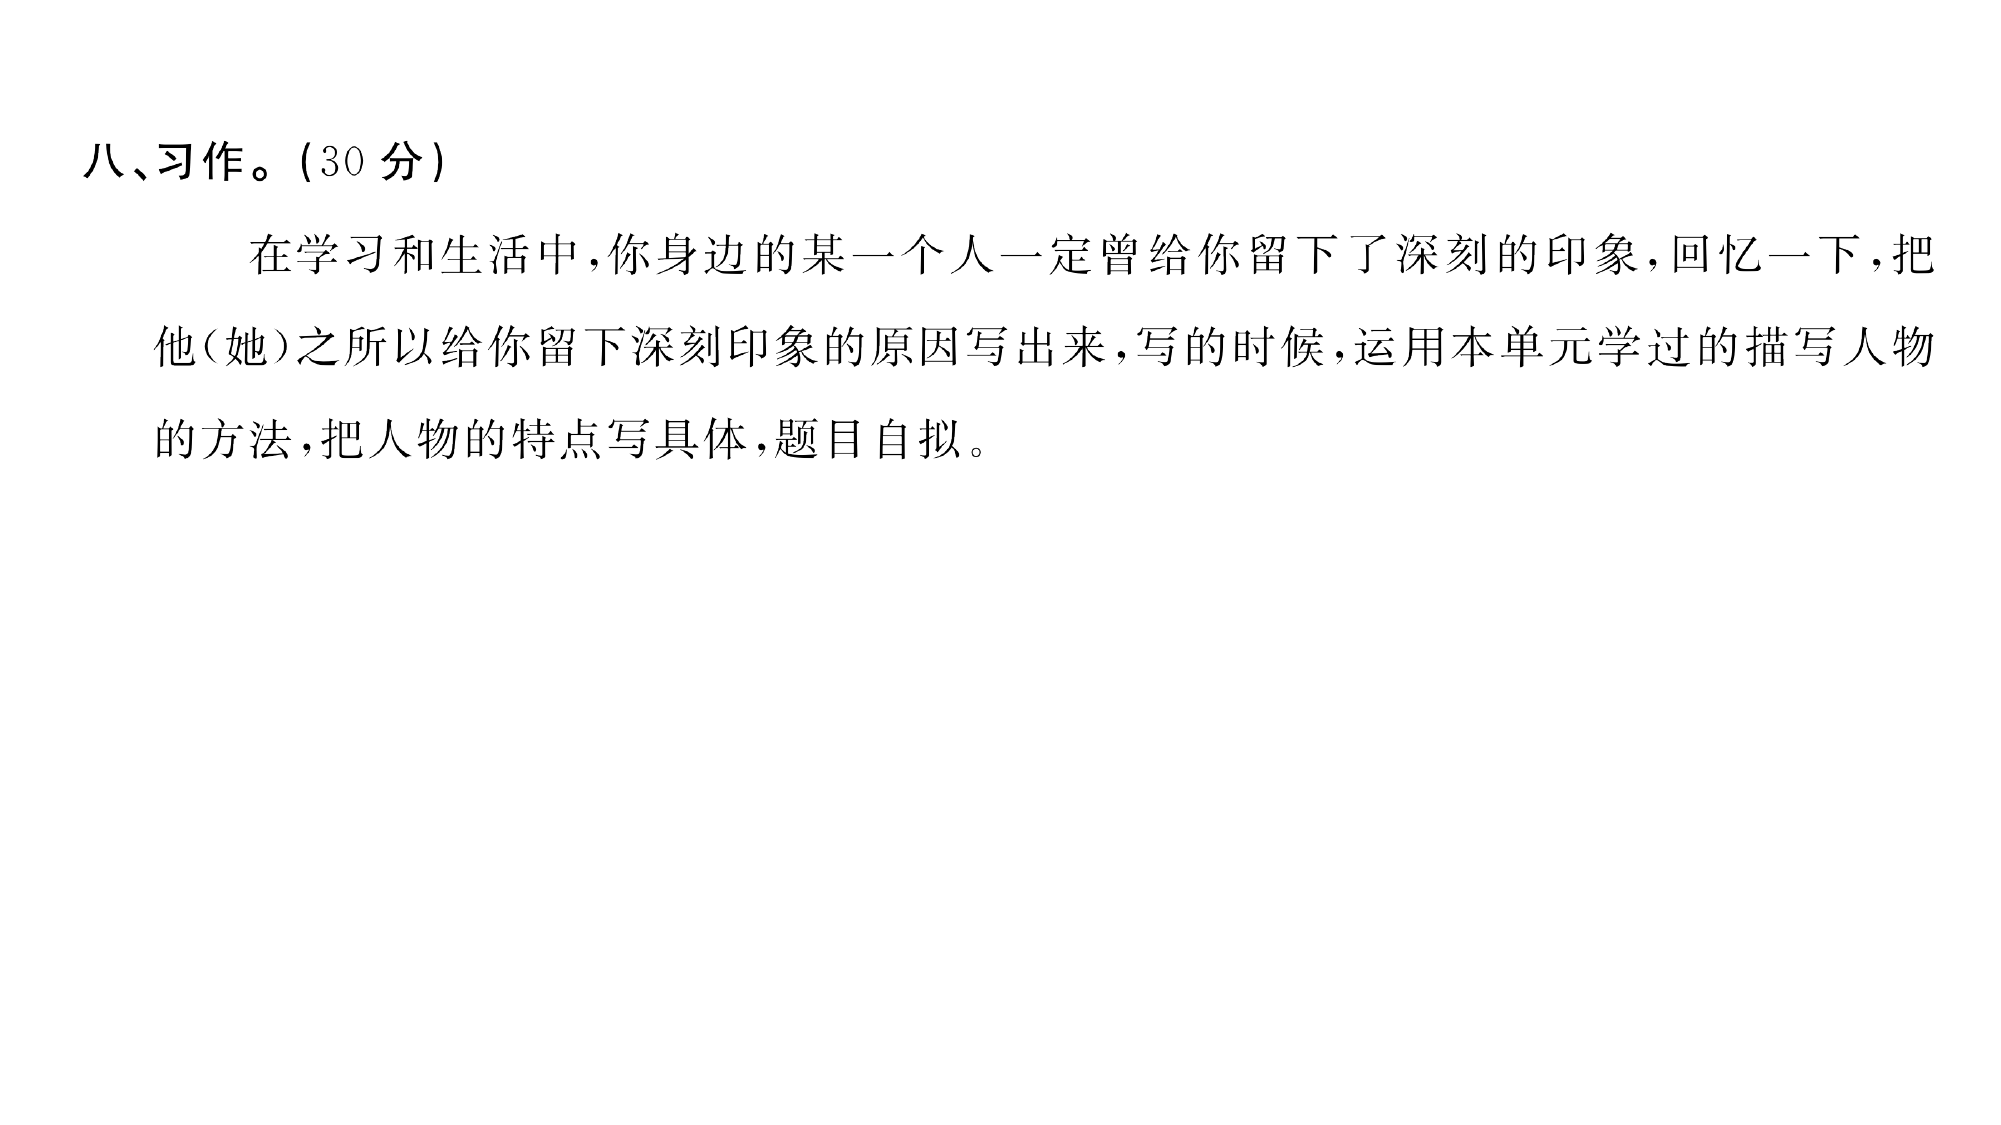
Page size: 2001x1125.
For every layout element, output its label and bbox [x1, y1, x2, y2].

picture [78, 113, 1969, 509]
